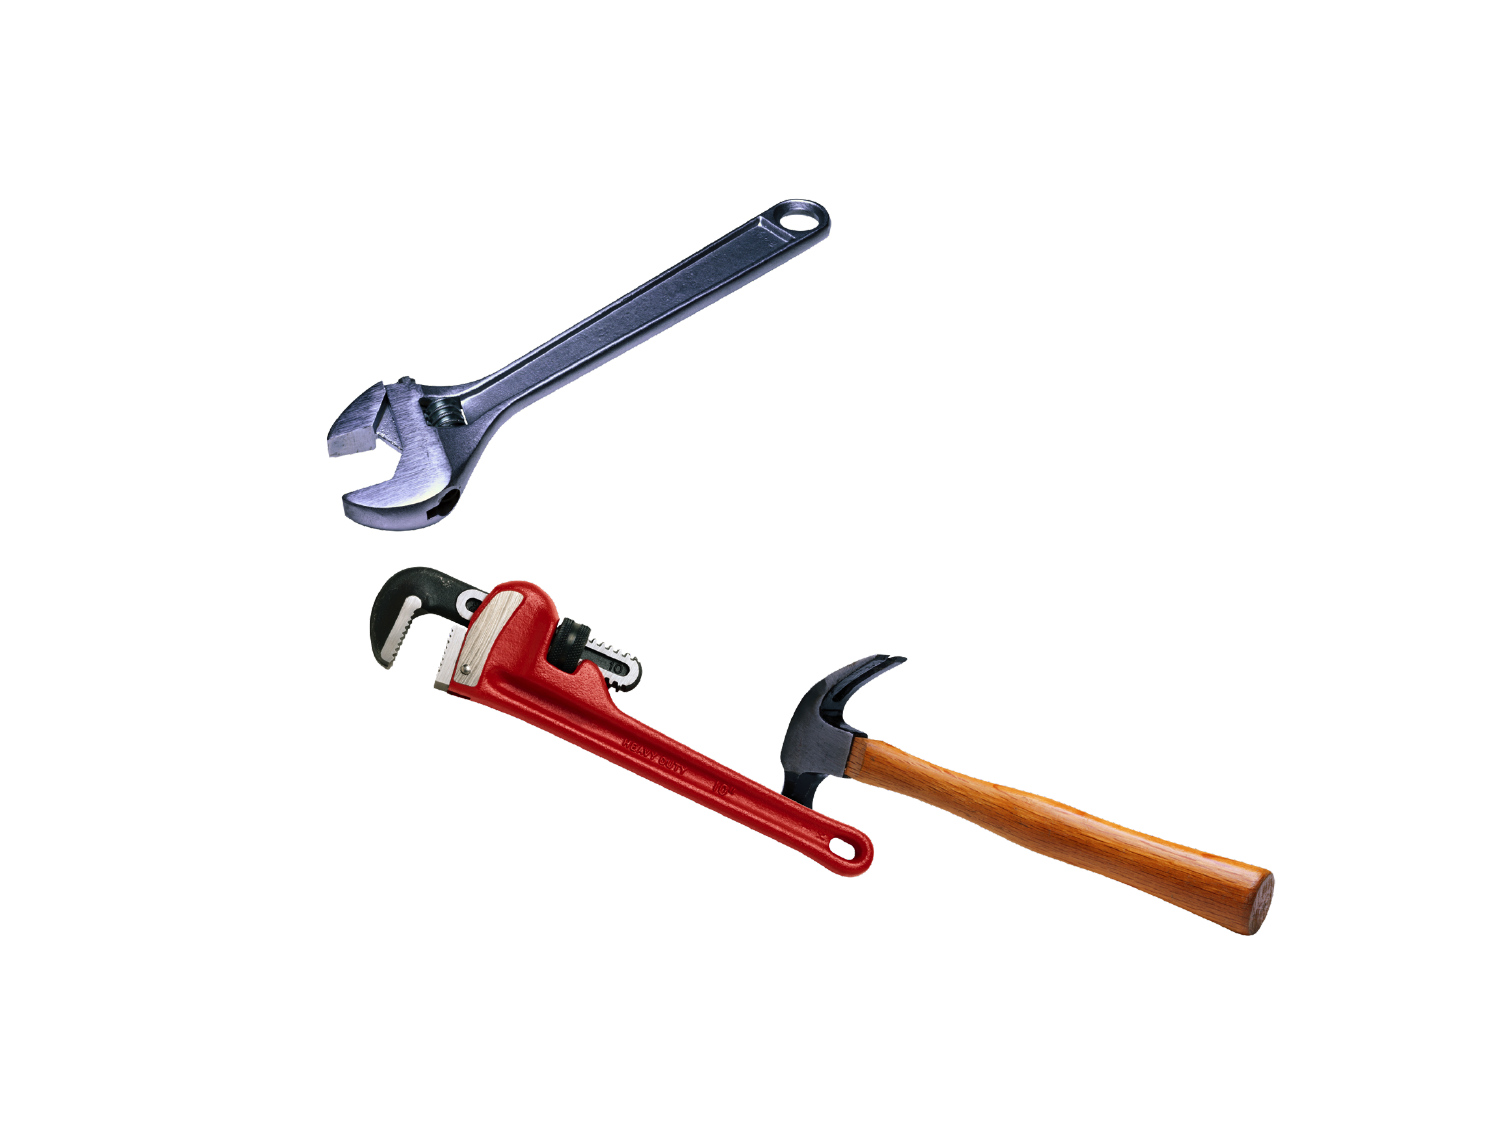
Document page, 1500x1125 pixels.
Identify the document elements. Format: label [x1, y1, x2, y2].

picture [323, 195, 836, 535]
picture [365, 561, 1278, 938]
